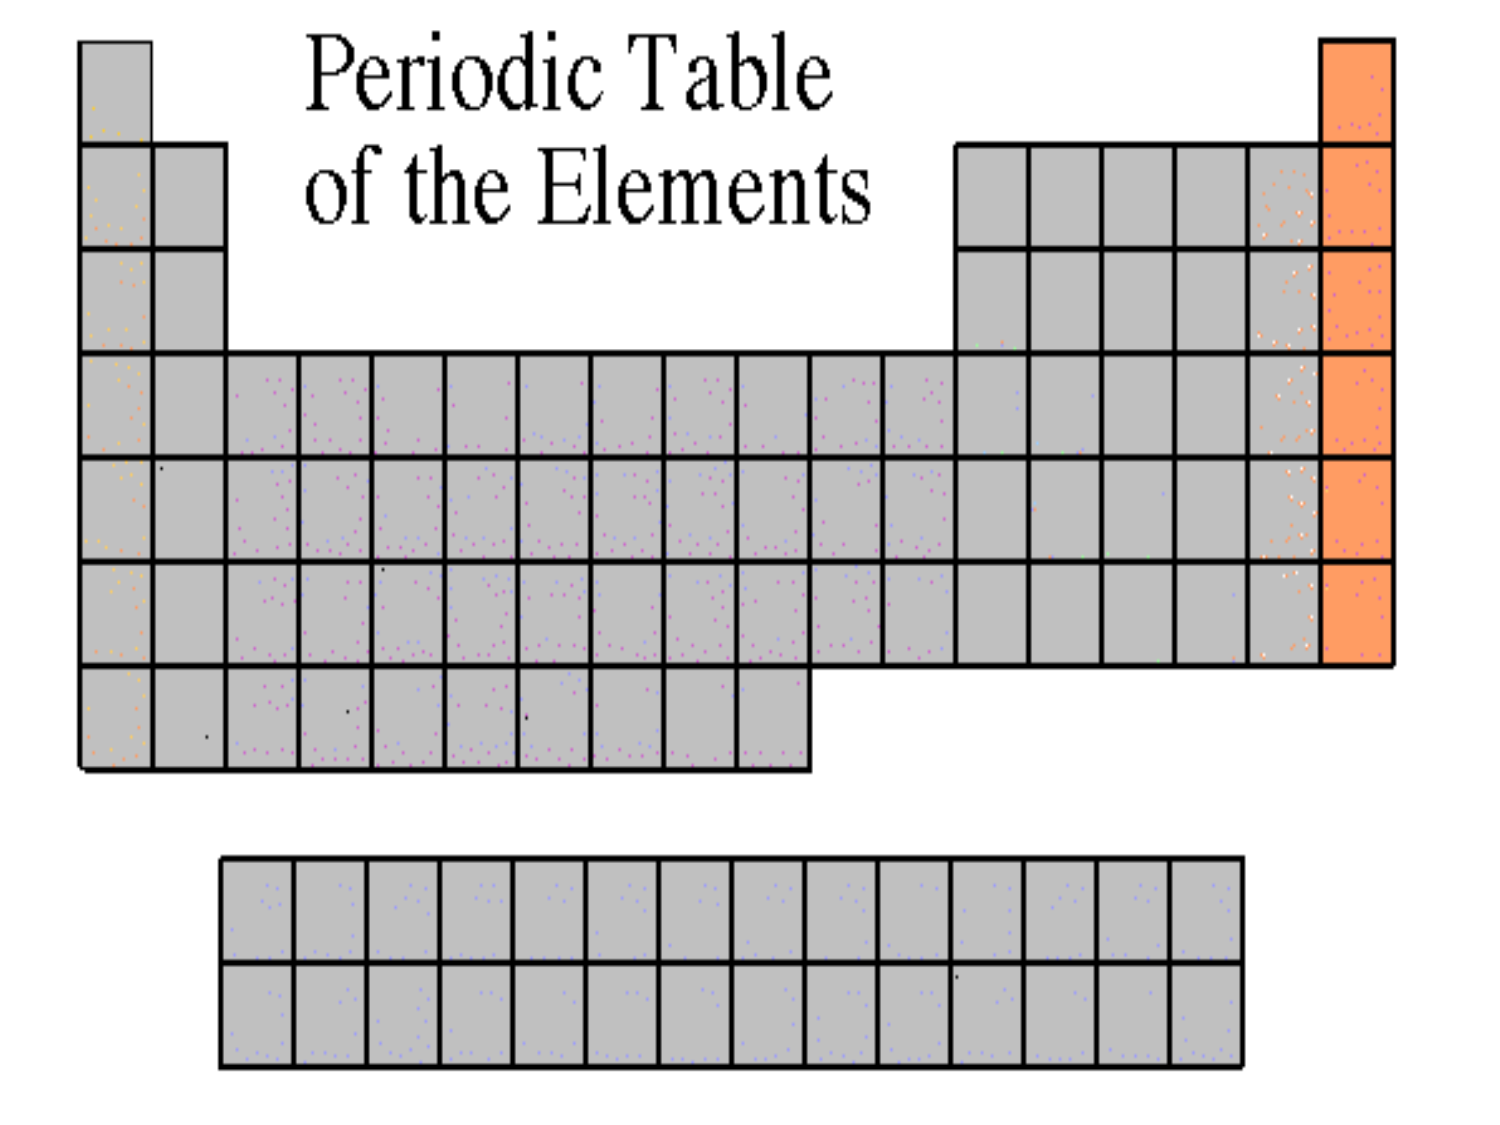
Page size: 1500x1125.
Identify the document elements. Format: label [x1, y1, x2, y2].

list [0, 0, 1500, 1125]
